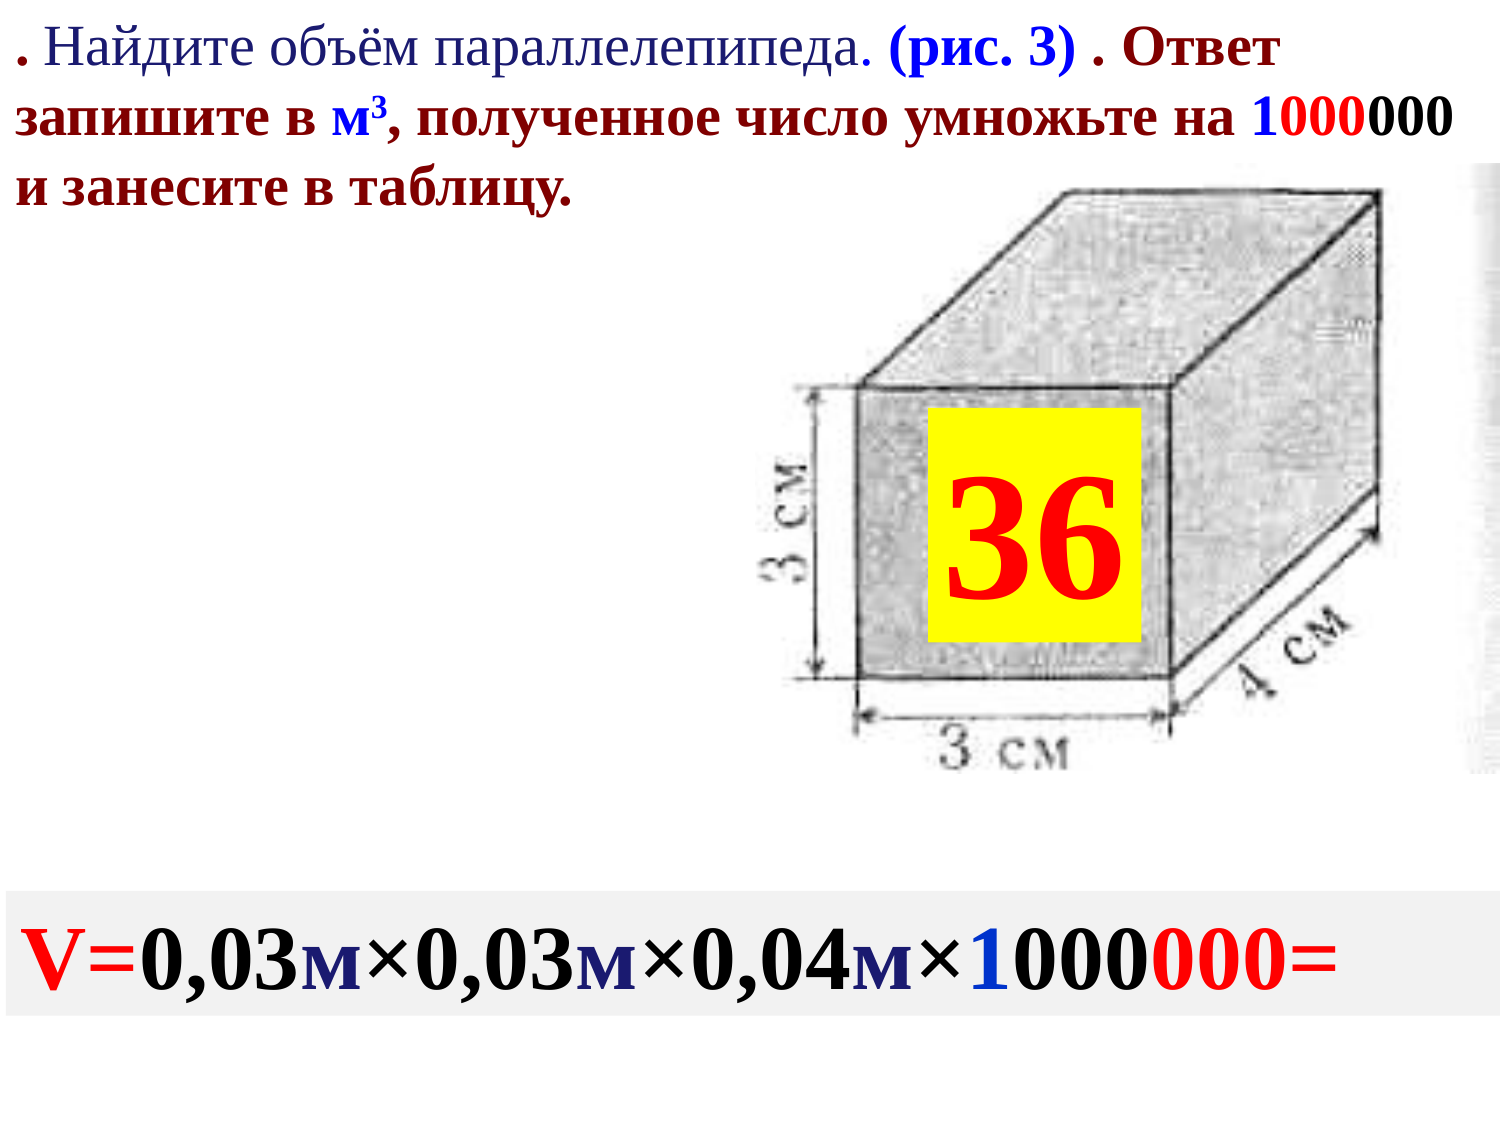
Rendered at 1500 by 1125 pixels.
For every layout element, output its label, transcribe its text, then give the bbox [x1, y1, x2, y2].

text_box . Найдите объём параллелепипеда. (рис. 3) . Ответ запишите в м3, полученное число умножьте на 1000000 и занесите в таблицу. [0, 0, 1500, 239]
picture [755, 163, 1500, 774]
text_box V=0,03м×0,03м×0,04м×1000000= [5, 890, 1500, 1016]
